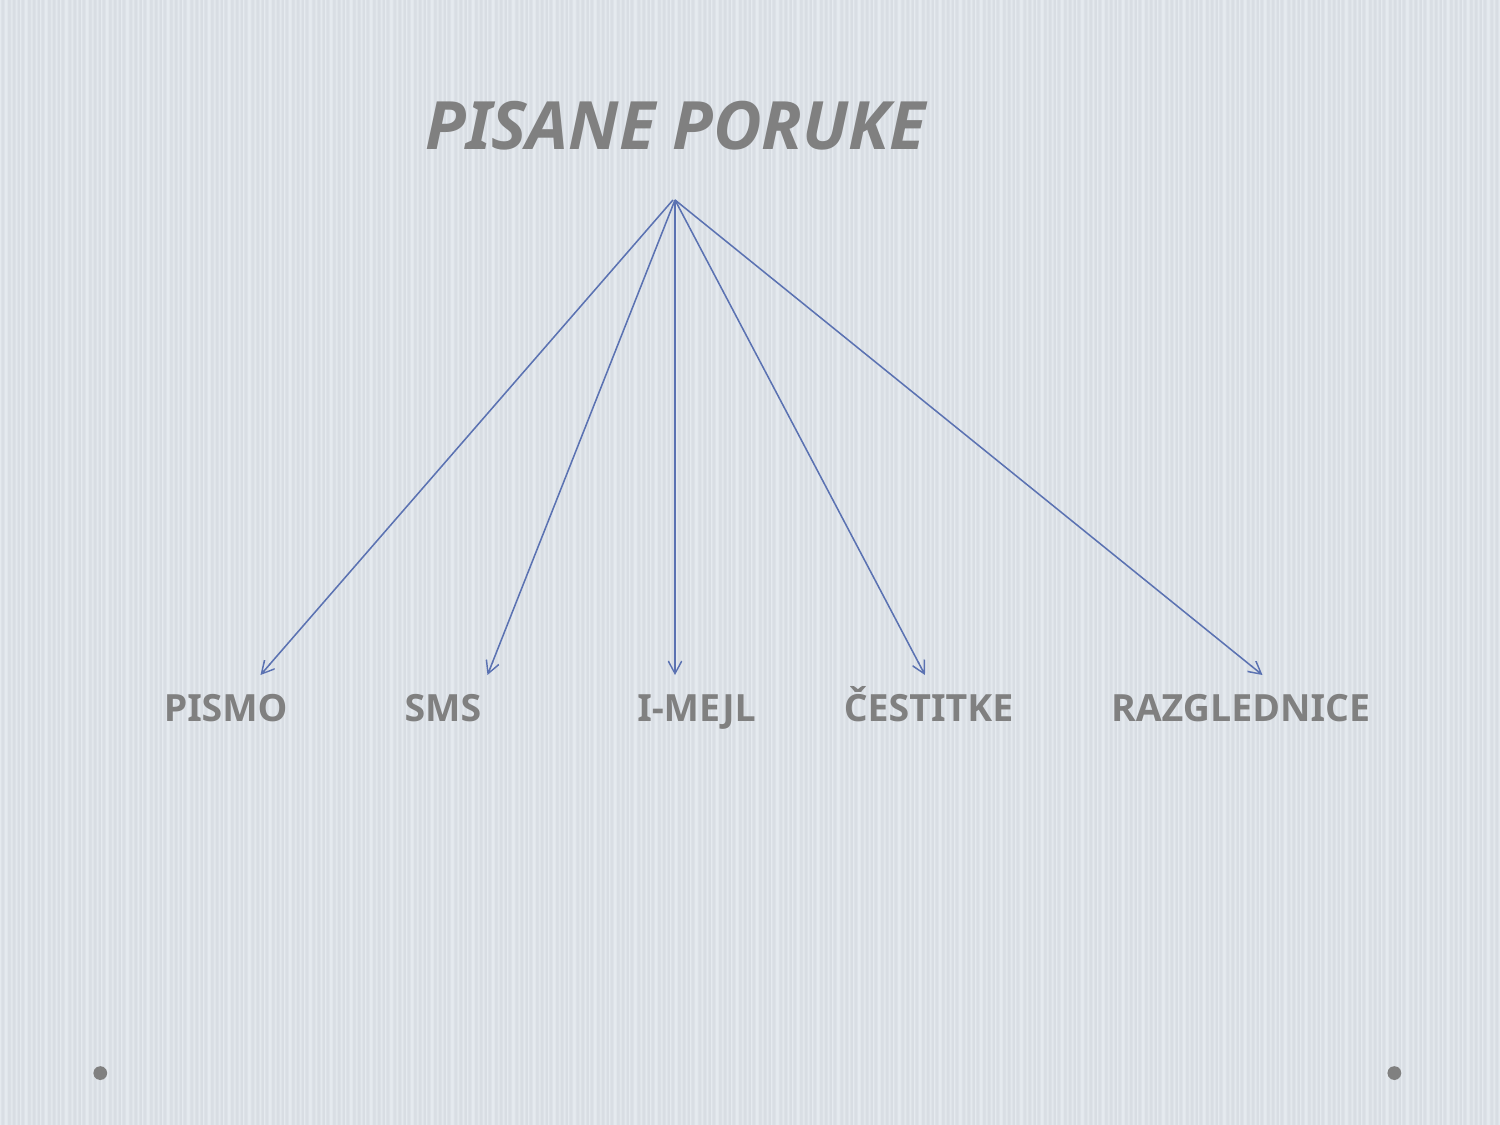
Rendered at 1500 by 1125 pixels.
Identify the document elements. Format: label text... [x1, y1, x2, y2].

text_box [260, 199, 486, 676]
list PISANE PORUKE PISMO SMS I-МEJL ČESTITKE RAZGLEDNICE [99, 75, 1450, 1025]
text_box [487, 199, 671, 676]
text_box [674, 199, 1263, 676]
